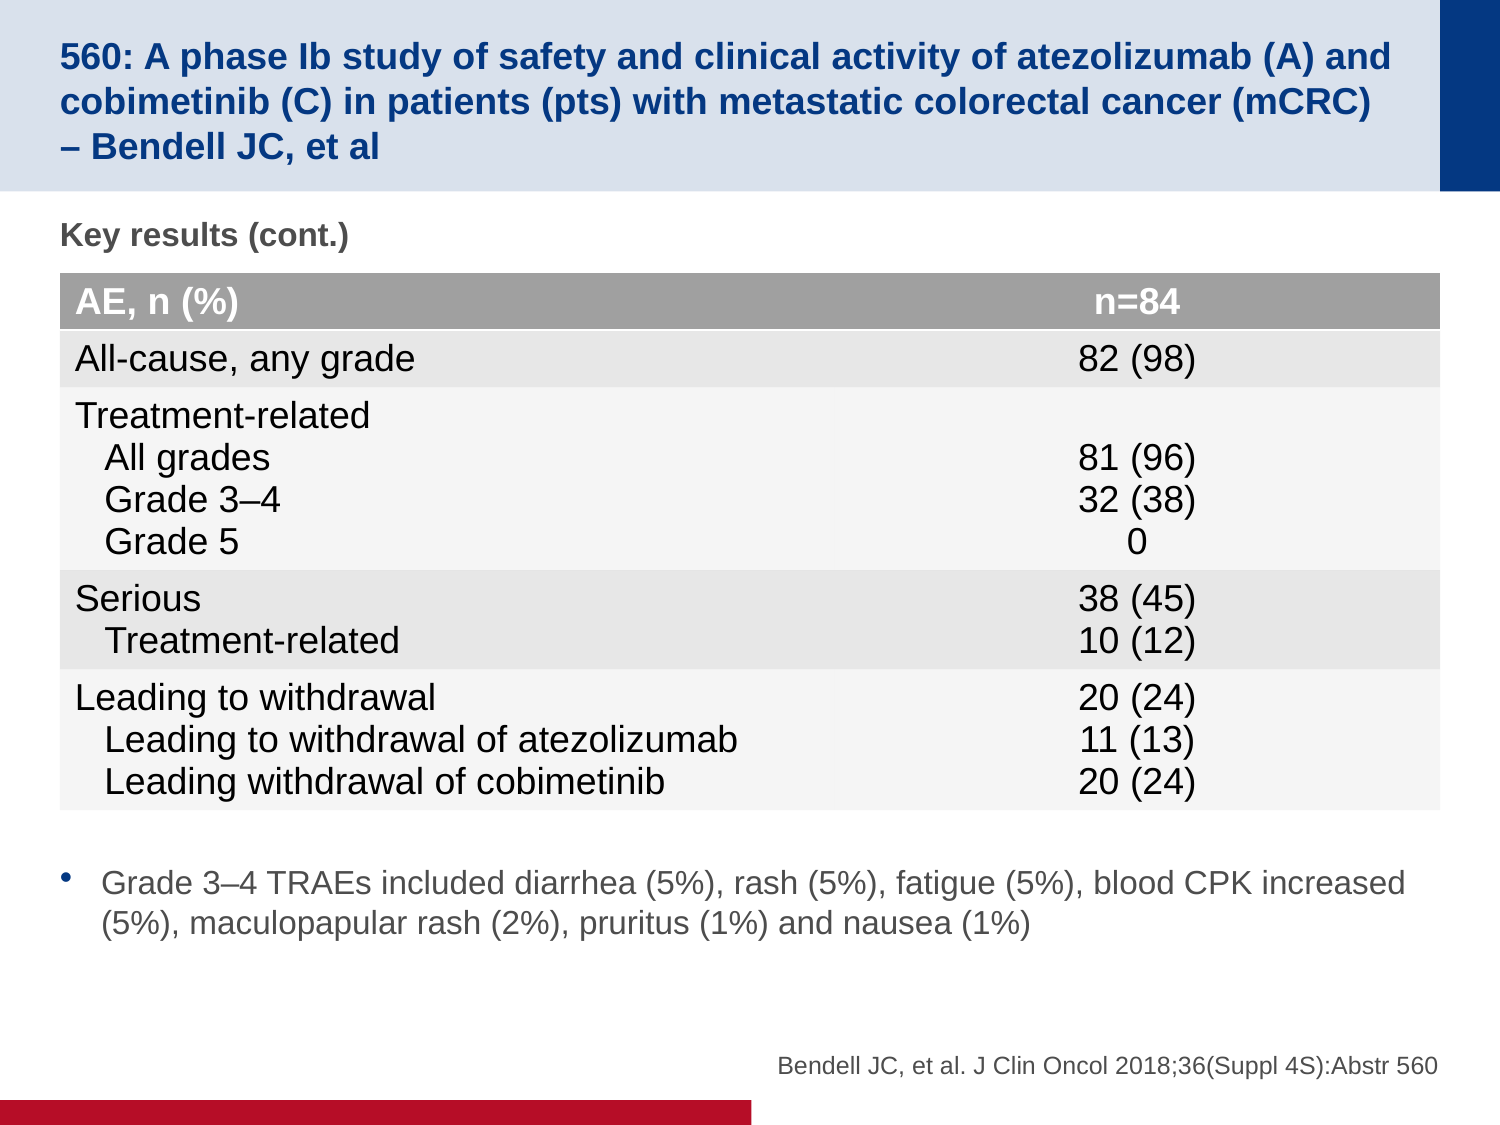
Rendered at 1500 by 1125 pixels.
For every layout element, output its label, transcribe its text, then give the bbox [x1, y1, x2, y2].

table_cell Serious Treatment-related [60, 570, 835, 669]
table_cell 81 (96) 32 (38) 0 [835, 387, 1440, 570]
table_cell Treatment-related All grades Grade 3–4 Grade 5 [60, 387, 835, 570]
table_header n=84 [835, 273, 1440, 329]
table_header AE, n (%) [60, 273, 835, 329]
table_cell Leading to withdrawal Leading to withdrawal of atezolizumab Leading withdrawal of cobimetinib [60, 669, 835, 810]
list Bendell JC, et al. J Clin Oncol 2018;36(Suppl 4S):Abstr 560 [762, 999, 1441, 1080]
table_cell 20 (24) 11 (13) 20 (24) [835, 669, 1440, 810]
table_cell 38 (45) 10 (12) [835, 570, 1440, 669]
list Key results (cont.) Grade 3–4 TRAEs included diarrhea (5%), rash (5%), fatigue (5%), blood CPK increased (5%), maculopapular rash (2%), pruritus (1%) and nausea (1%) [59, 205, 1441, 985]
table_cell All-cause, any grade [60, 331, 835, 387]
title 560: A phase Ib study of safety and clinical activity of atezolizumab (A) and cobimetinib (C) in patients (pts) with metastatic colorectal cancer (mCRC) – Bendell JC, et al [59, 29, 1412, 162]
table_cell 82 (98) [835, 331, 1440, 387]
